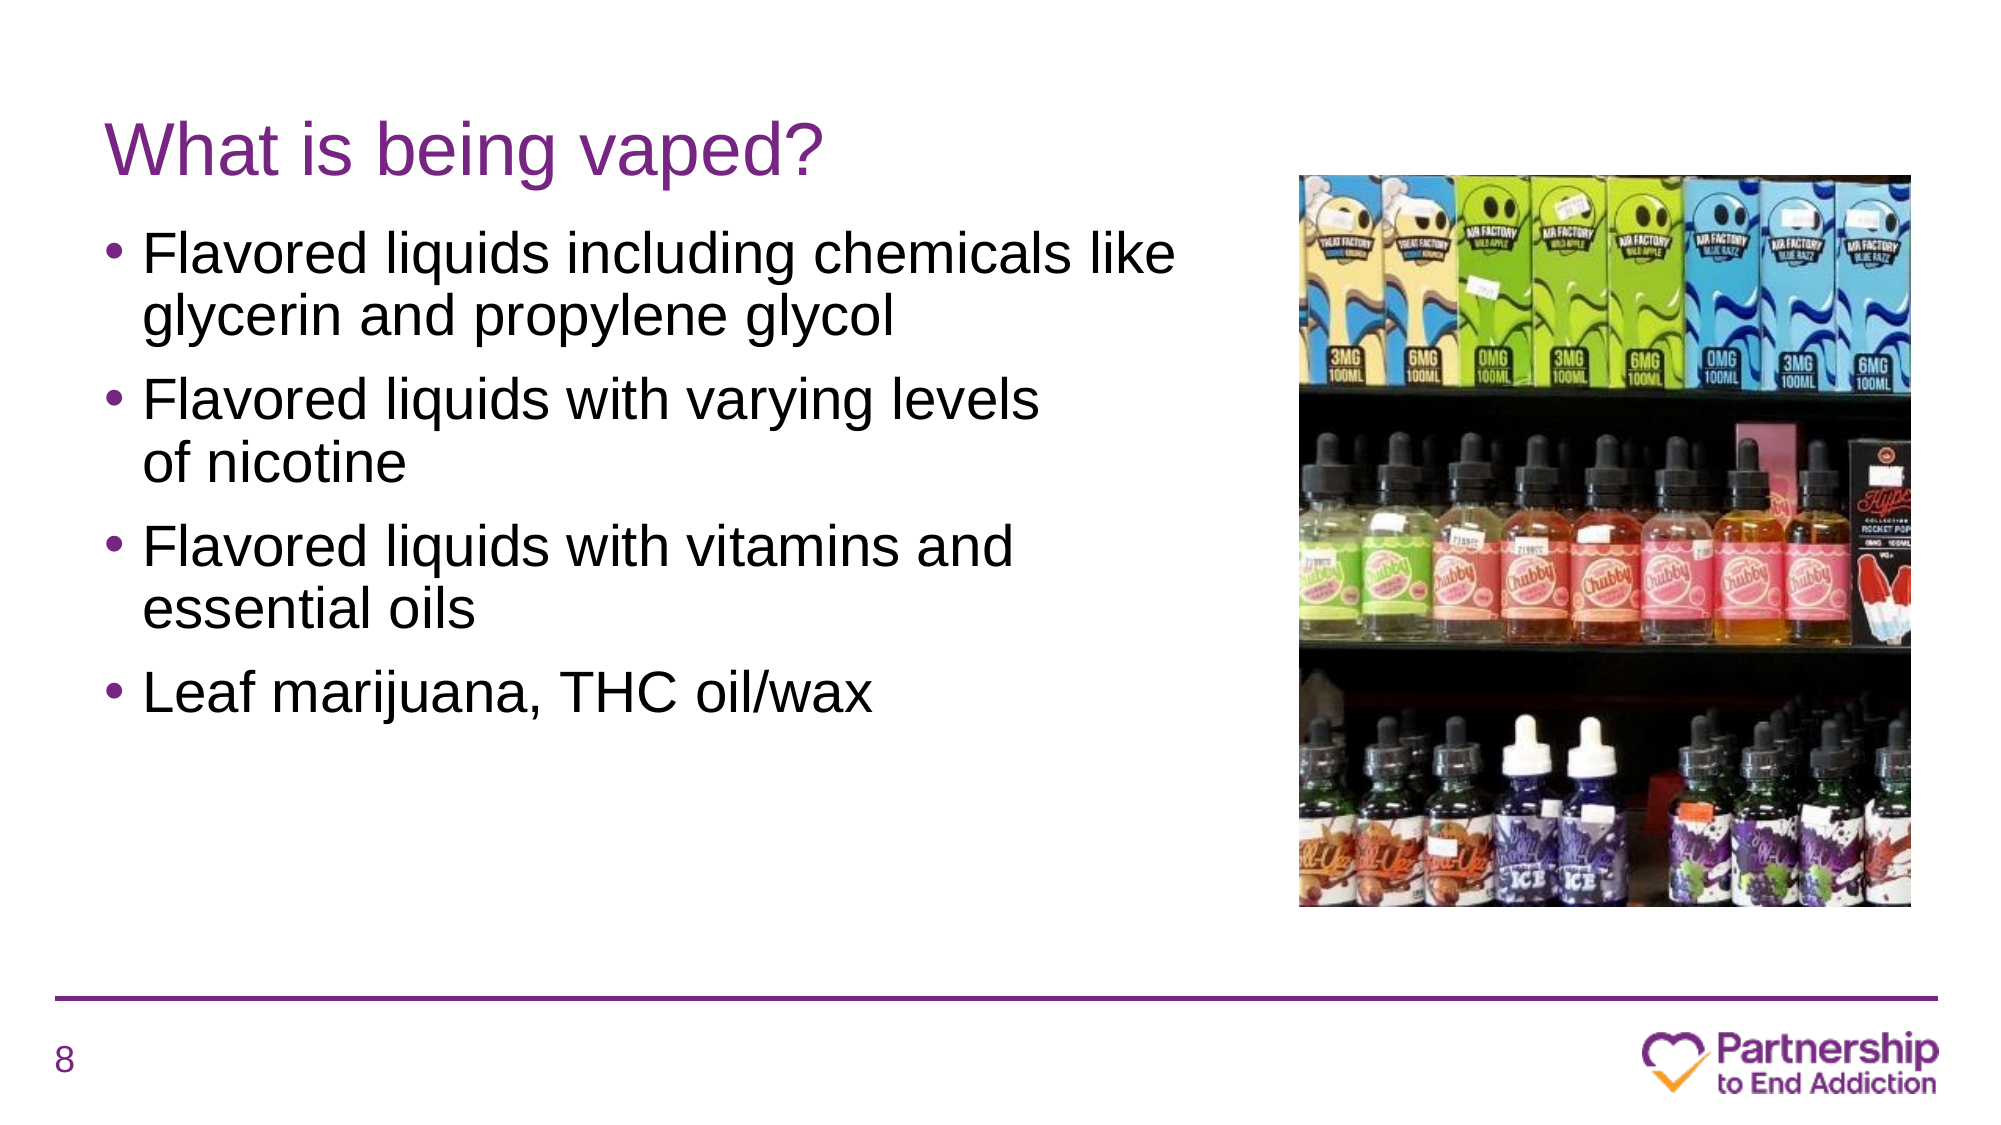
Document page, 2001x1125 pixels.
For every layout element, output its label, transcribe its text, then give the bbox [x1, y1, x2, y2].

picture [1642, 1031, 1939, 1094]
list Flavored liquids including chemicals like glycerin and propylene glycol Flavored liquids with varying levels of nicotine Flavored liquids with vitamins and essential oils Leaf marijuana, THC oil/wax [89, 215, 1289, 1013]
title What is being vaped? [89, 0, 1900, 200]
picture [1299, 175, 1911, 907]
slide_number 8 [39, 1027, 490, 1088]
